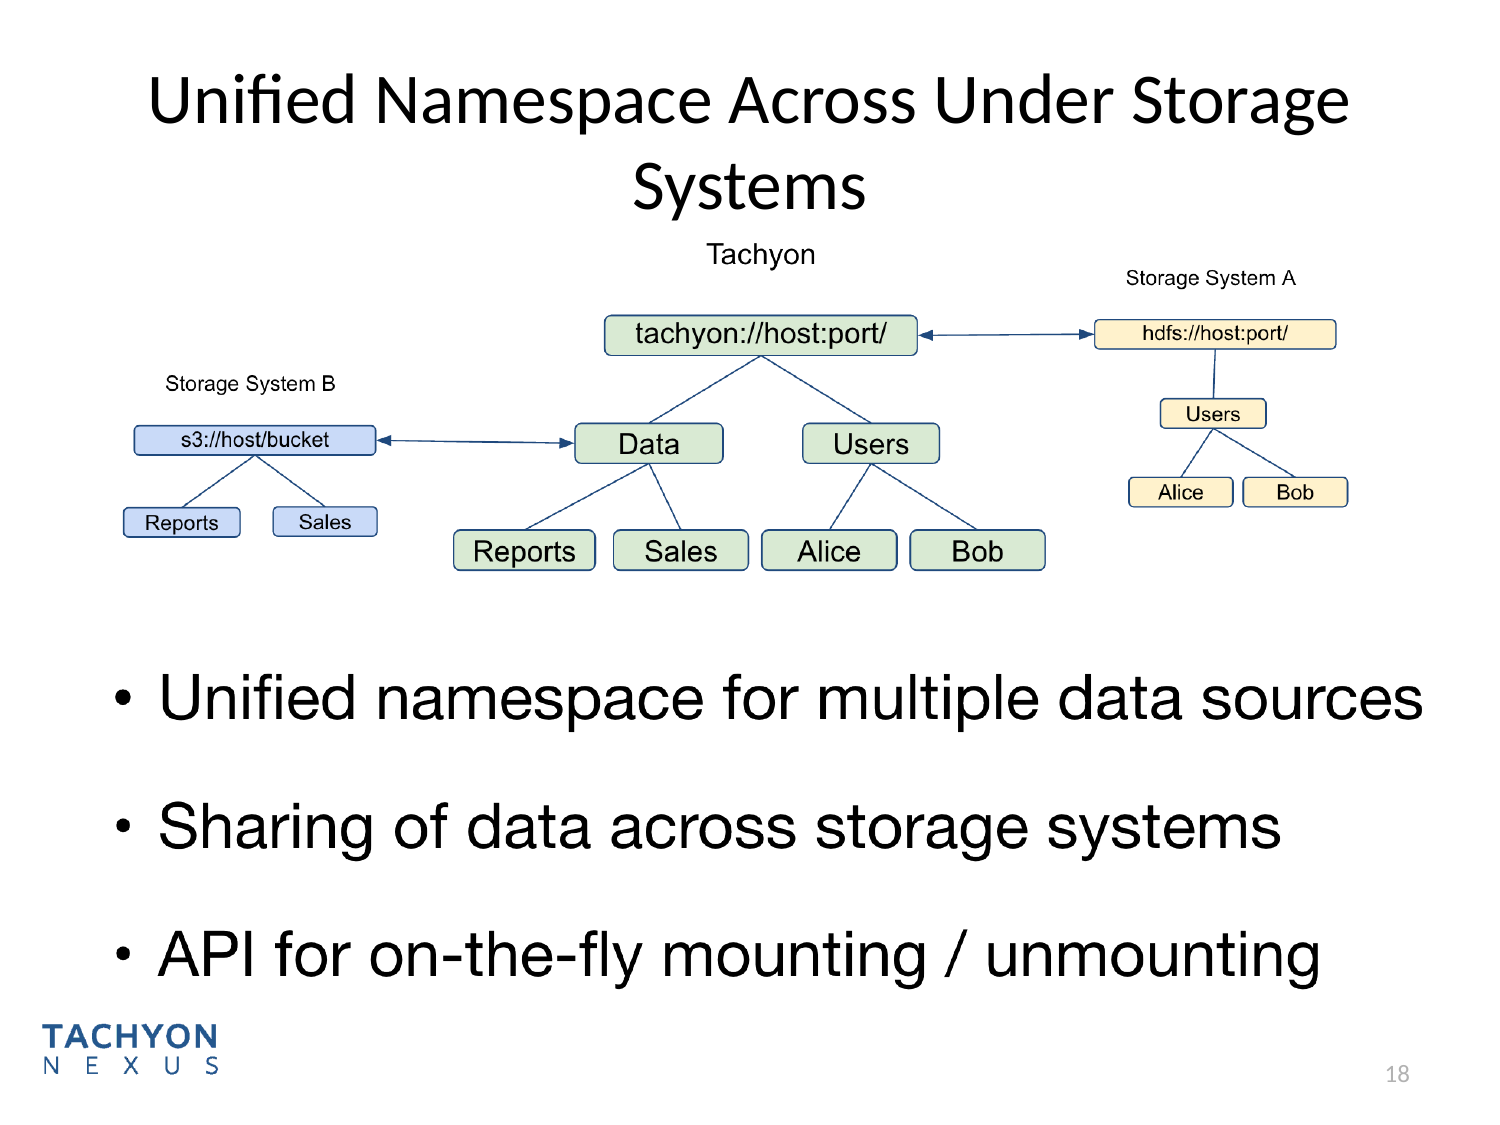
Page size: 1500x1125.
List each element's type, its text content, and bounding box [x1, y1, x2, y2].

picture [41, 185, 1488, 1082]
slide_number 18 [1074, 1042, 1425, 1103]
title Unified Namespace Across Under Storage Systems [75, 45, 1425, 183]
